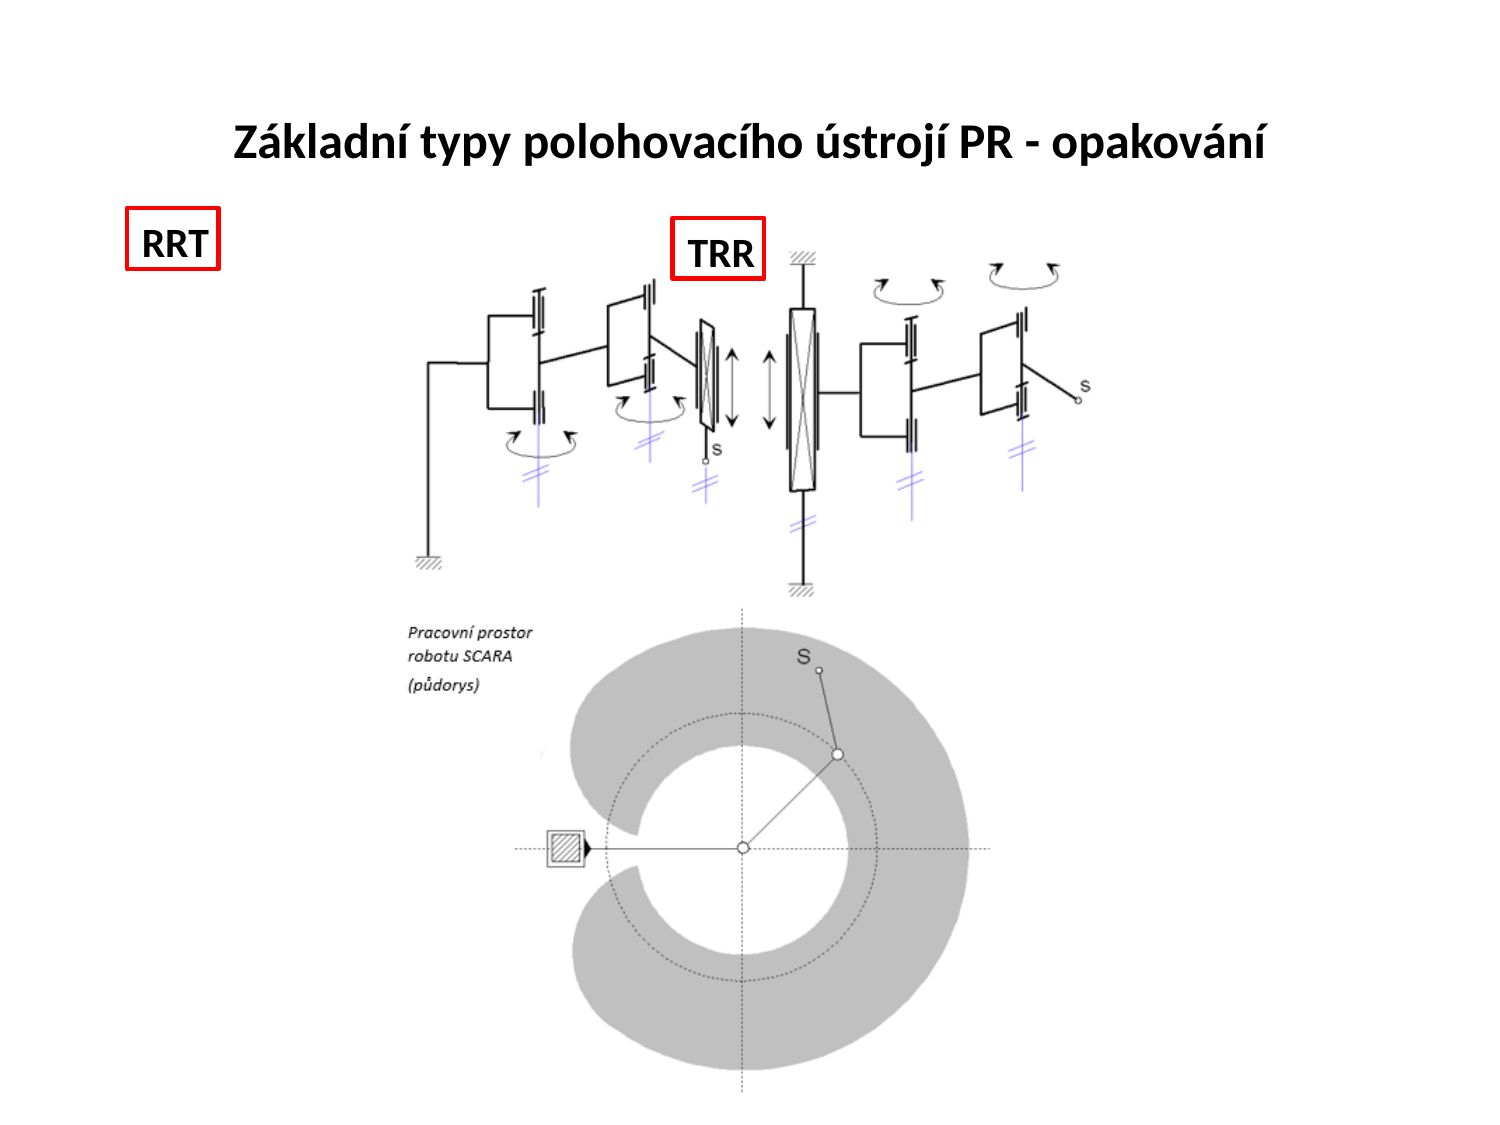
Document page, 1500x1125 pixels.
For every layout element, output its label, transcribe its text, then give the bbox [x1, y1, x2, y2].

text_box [672, 217, 777, 284]
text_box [401, 232, 1099, 1104]
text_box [126, 207, 231, 274]
title Základní typy polohovacího ústrojí PR - opakování [75, 45, 1425, 233]
